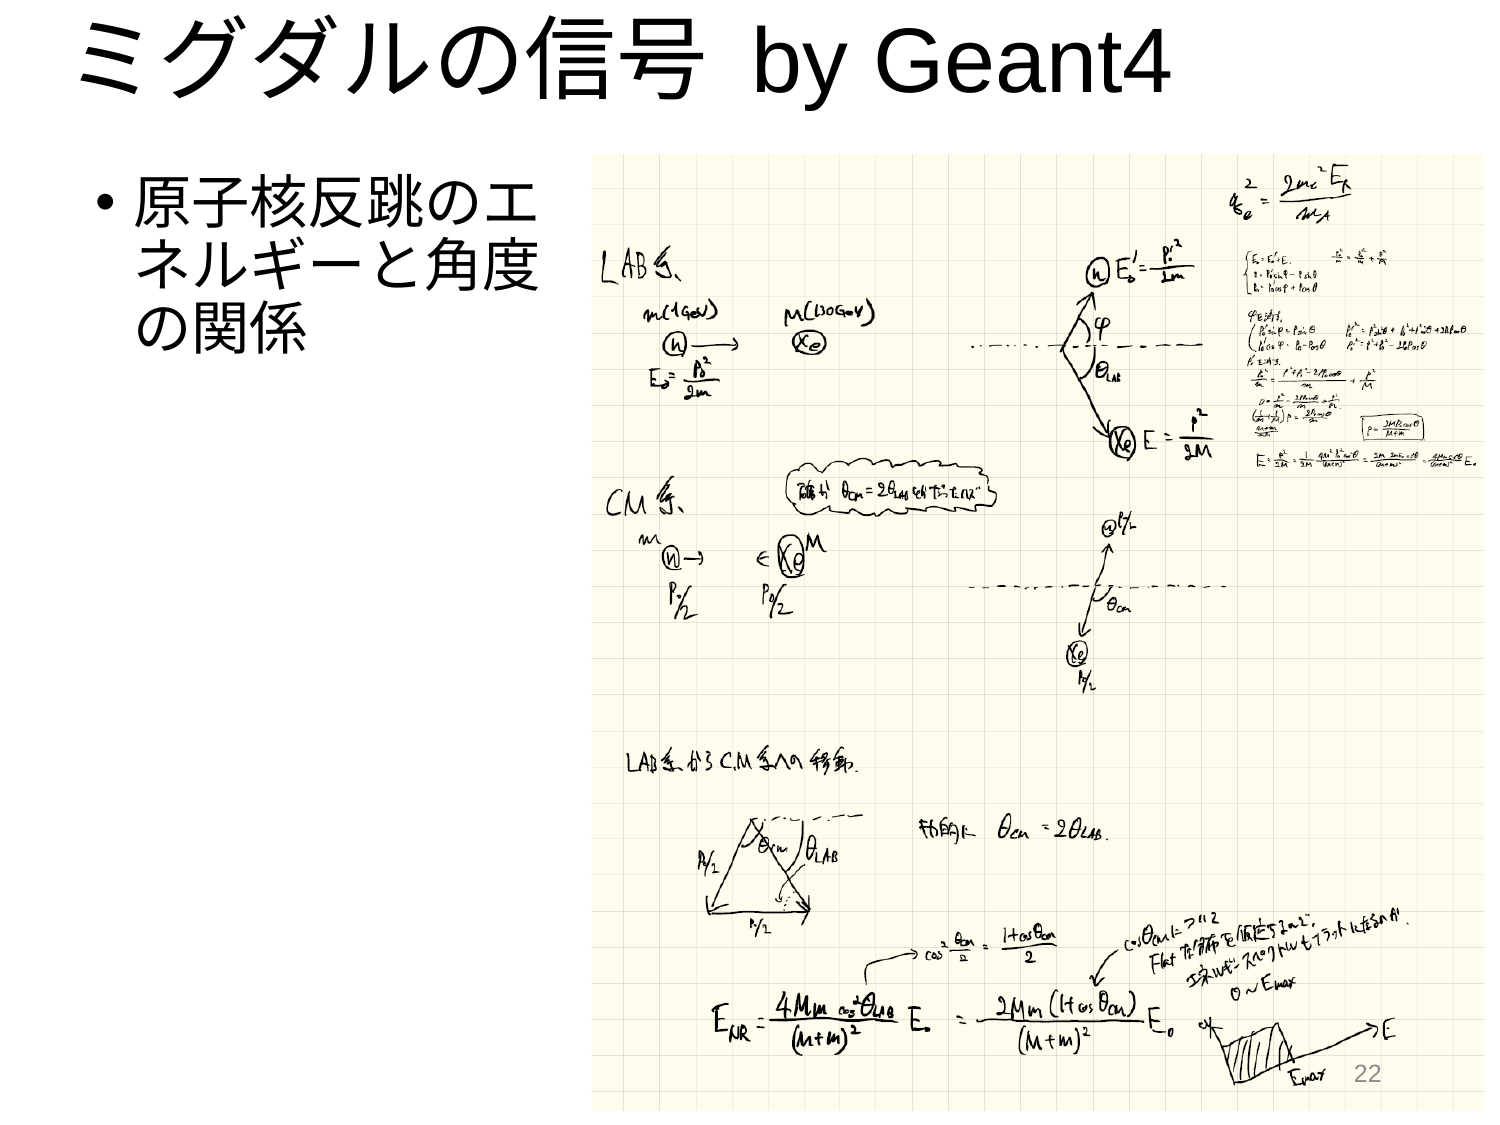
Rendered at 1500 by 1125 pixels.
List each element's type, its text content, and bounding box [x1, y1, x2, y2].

title ミグダルの信号 by Geant4 [51, 0, 1346, 126]
picture [591, 154, 1485, 1111]
list 原子核反跳のエネルギーと角度の関係 [80, 165, 562, 617]
